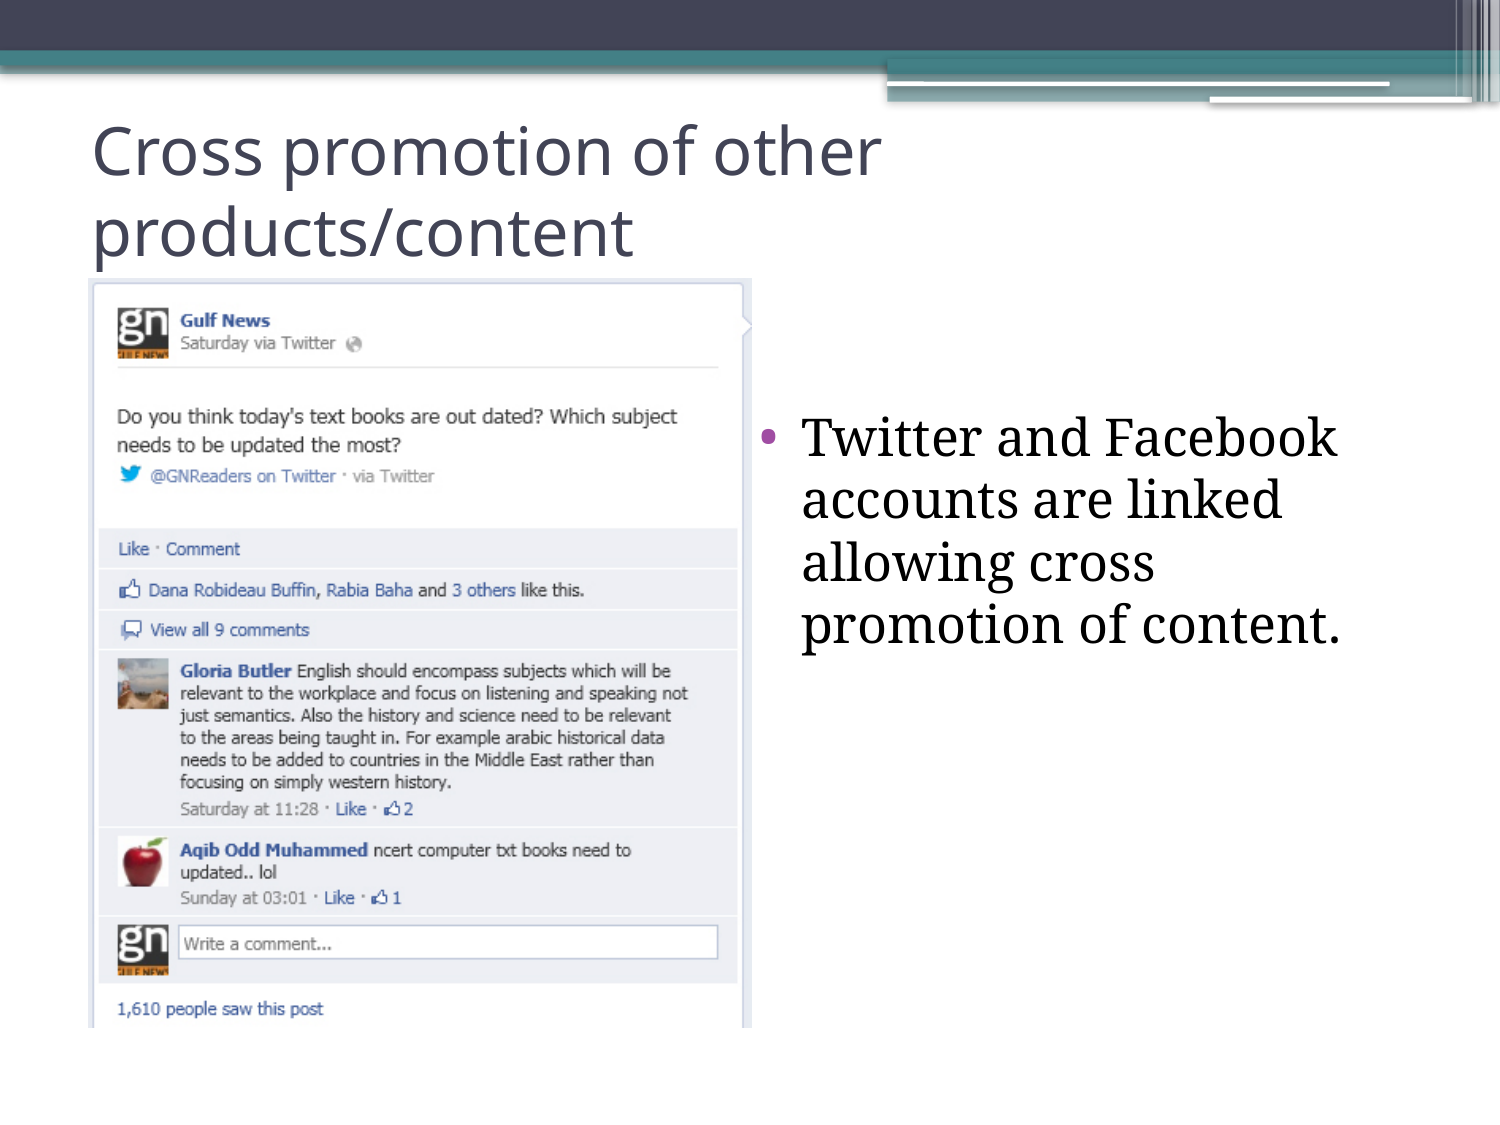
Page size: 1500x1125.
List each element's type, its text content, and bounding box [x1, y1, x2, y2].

title Cross promotion of other products/content [76, 101, 1427, 277]
list Twitter and Facebook accounts are linked allowing cross promotion of content. [726, 397, 1437, 1079]
picture [88, 278, 752, 1028]
